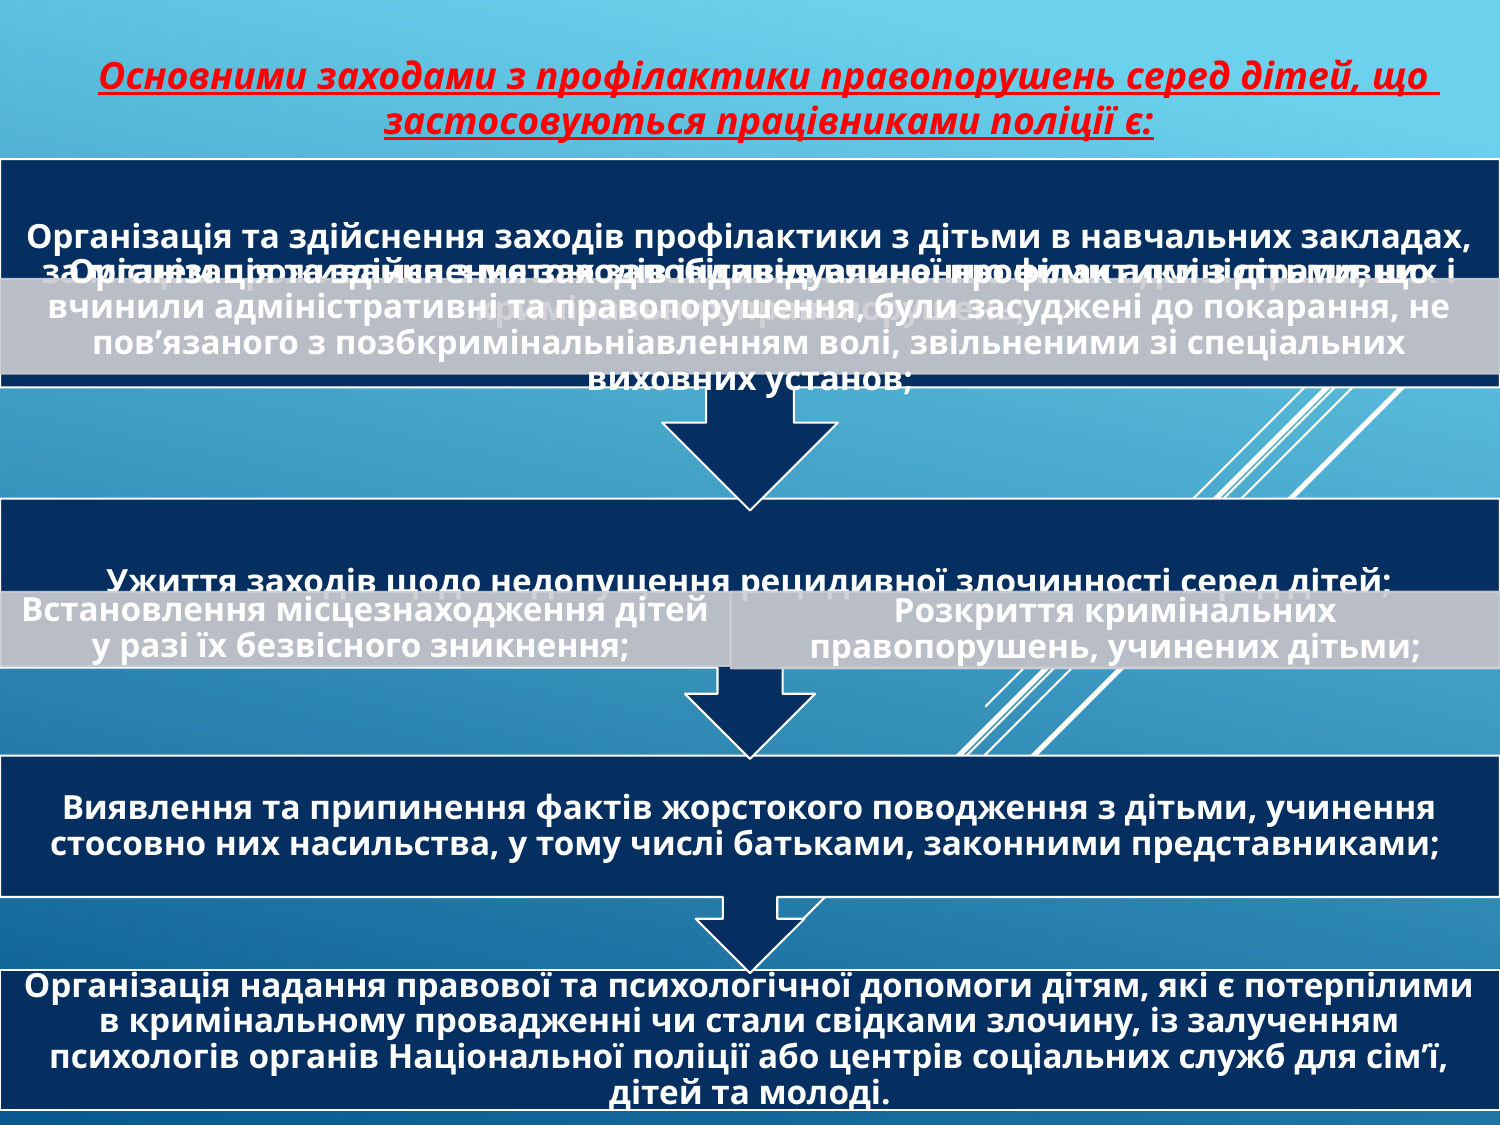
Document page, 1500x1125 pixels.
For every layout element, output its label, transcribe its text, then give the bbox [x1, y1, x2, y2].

text_box Основними заходами з профілактики правопорушень серед дітей, що застосовуються працівниками поліції є: [0, 44, 1500, 149]
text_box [0, 150, 1500, 1111]
